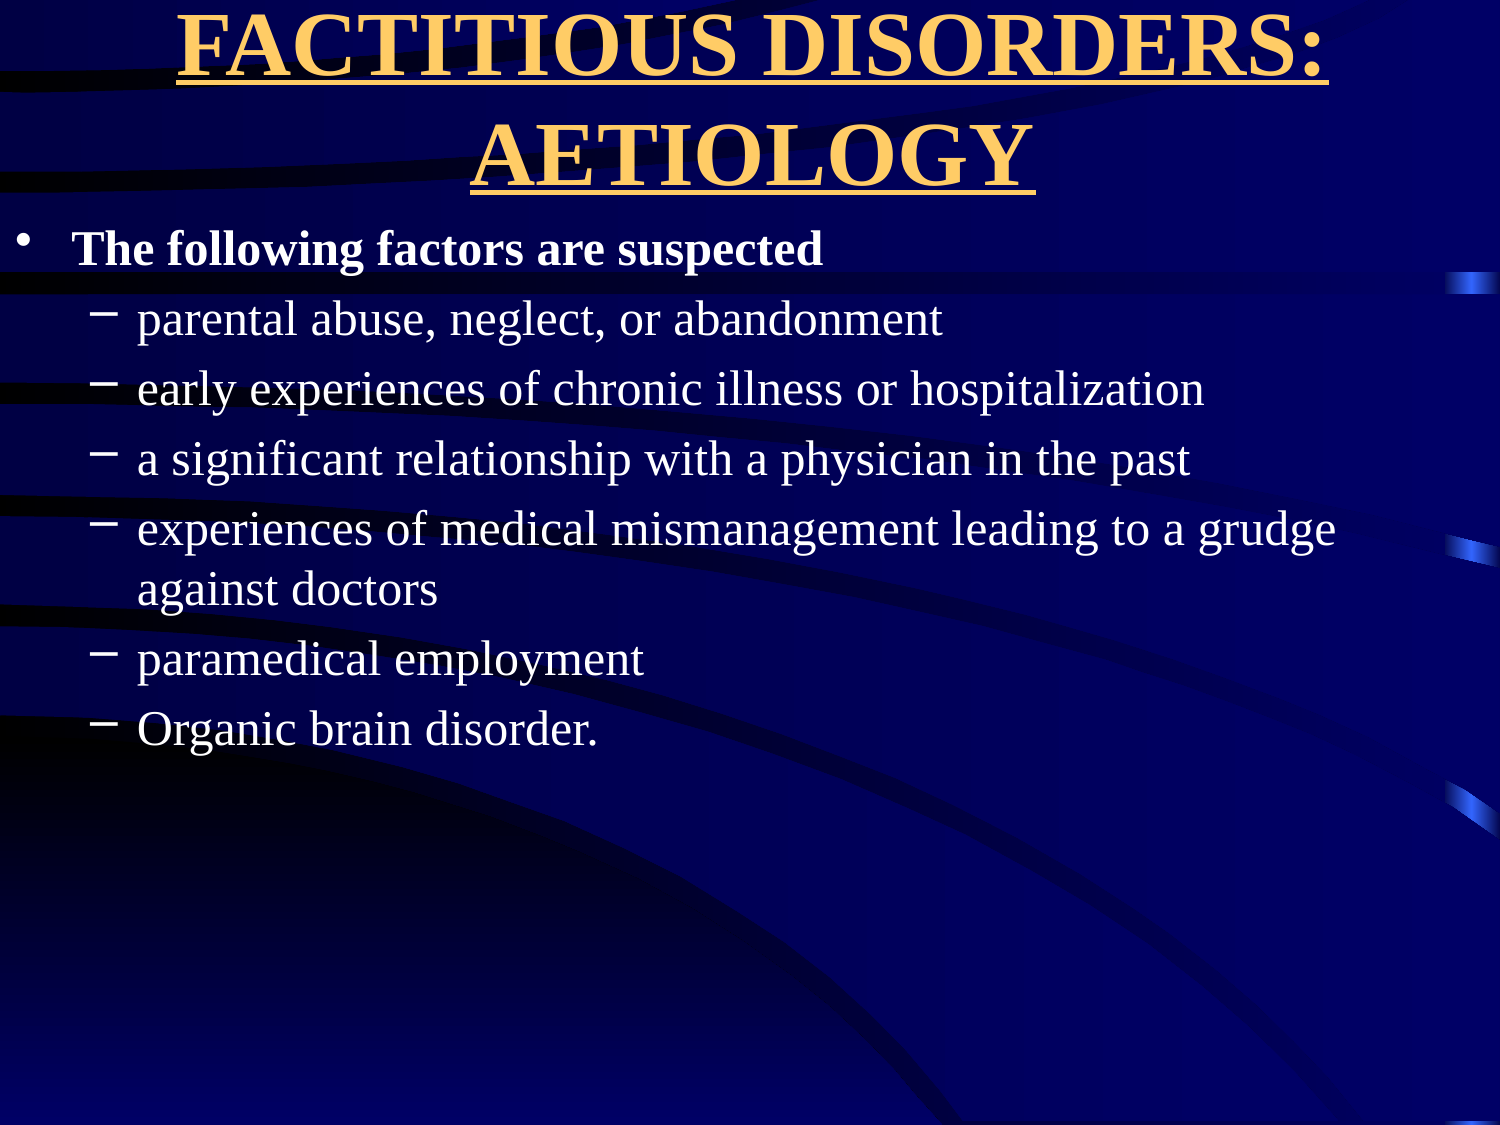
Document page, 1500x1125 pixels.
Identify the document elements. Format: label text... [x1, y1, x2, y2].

title FACTITIOUS DISORDERS: AETIOLOGY [4, 0, 1500, 188]
list The following factors are suspected parental abuse, neglect, or abandonment early experiences of chronic illness or hospitalization a significant relationship with a physician in the past experiences of medical mismanagement leading to a grudge against doctors paramedical employment Organic brain disorder. [0, 207, 1500, 1125]
